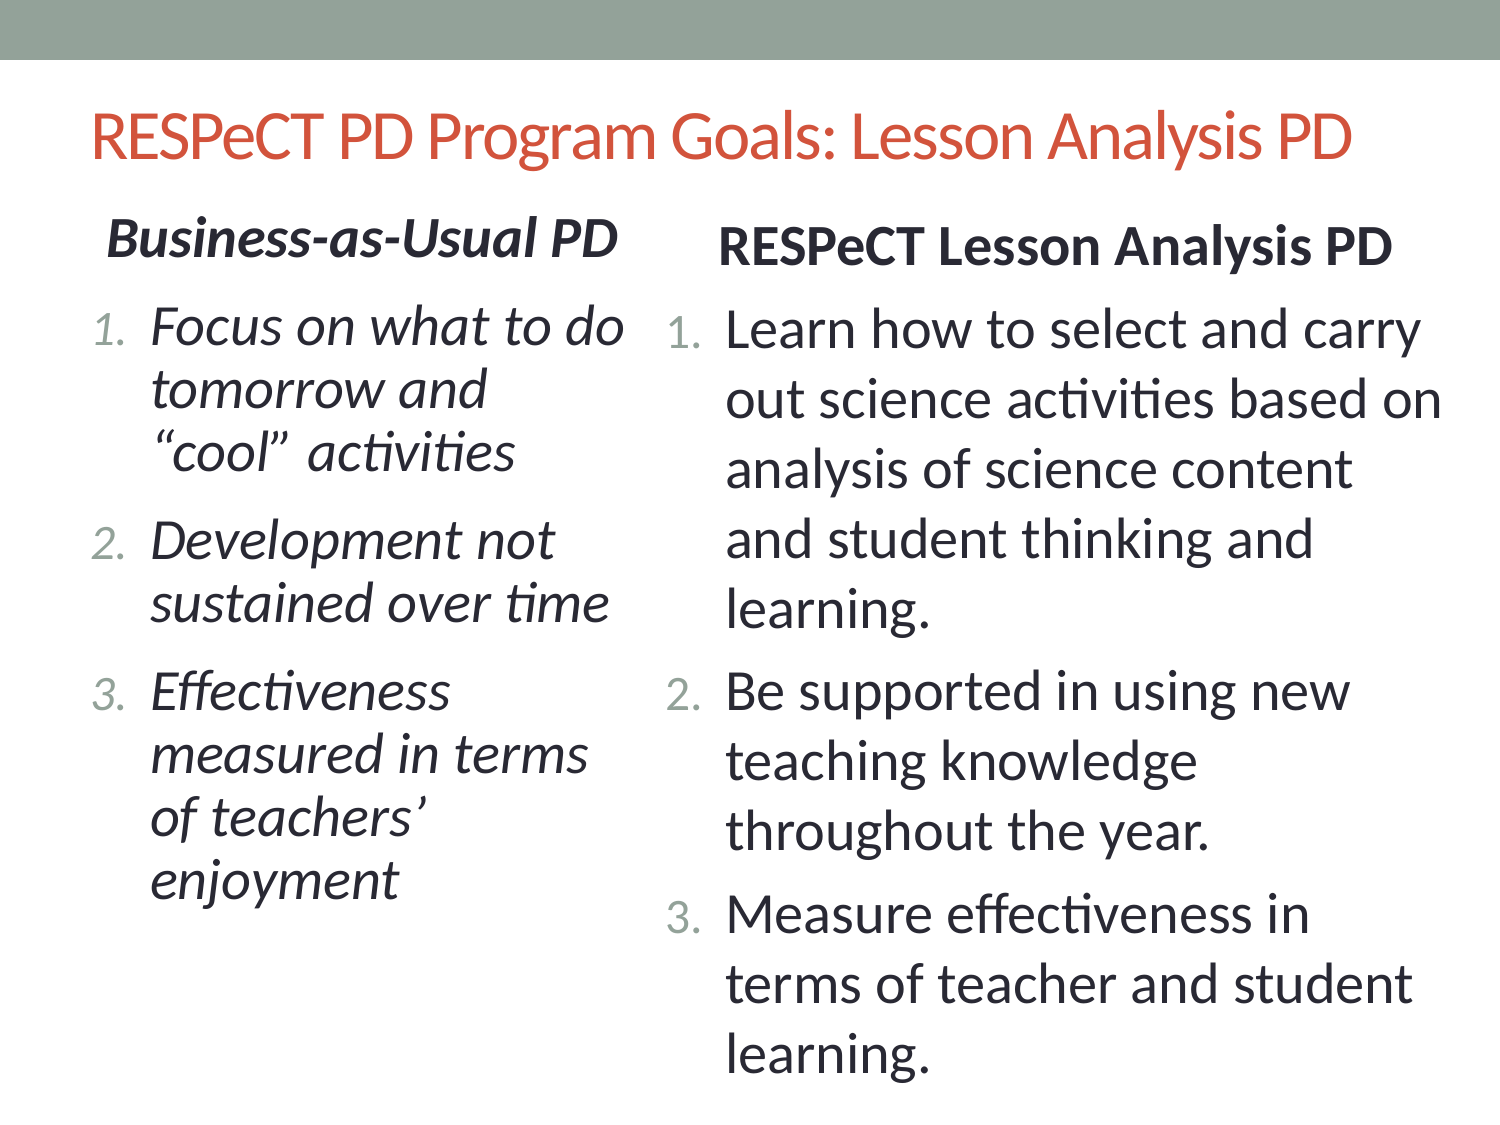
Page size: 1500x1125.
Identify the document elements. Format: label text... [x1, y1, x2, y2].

list Business-as-Usual PD Focus on what to do tomorrow and “cool” activities Development not sustained over time Effectiveness measured in terms of teachers’ enjoyment [75, 200, 650, 906]
list RESPeCT Lesson Analysis PD Learn how to select and carry out science activities based on analysis of science content and student thinking and learning. Be supported in using new teaching knowledge throughout the year. Measure effectiveness in terms of teacher and student learning. [650, 200, 1463, 1075]
title RESPeCT PD Program Goals: Lesson Analysis PD [75, 50, 1463, 200]
